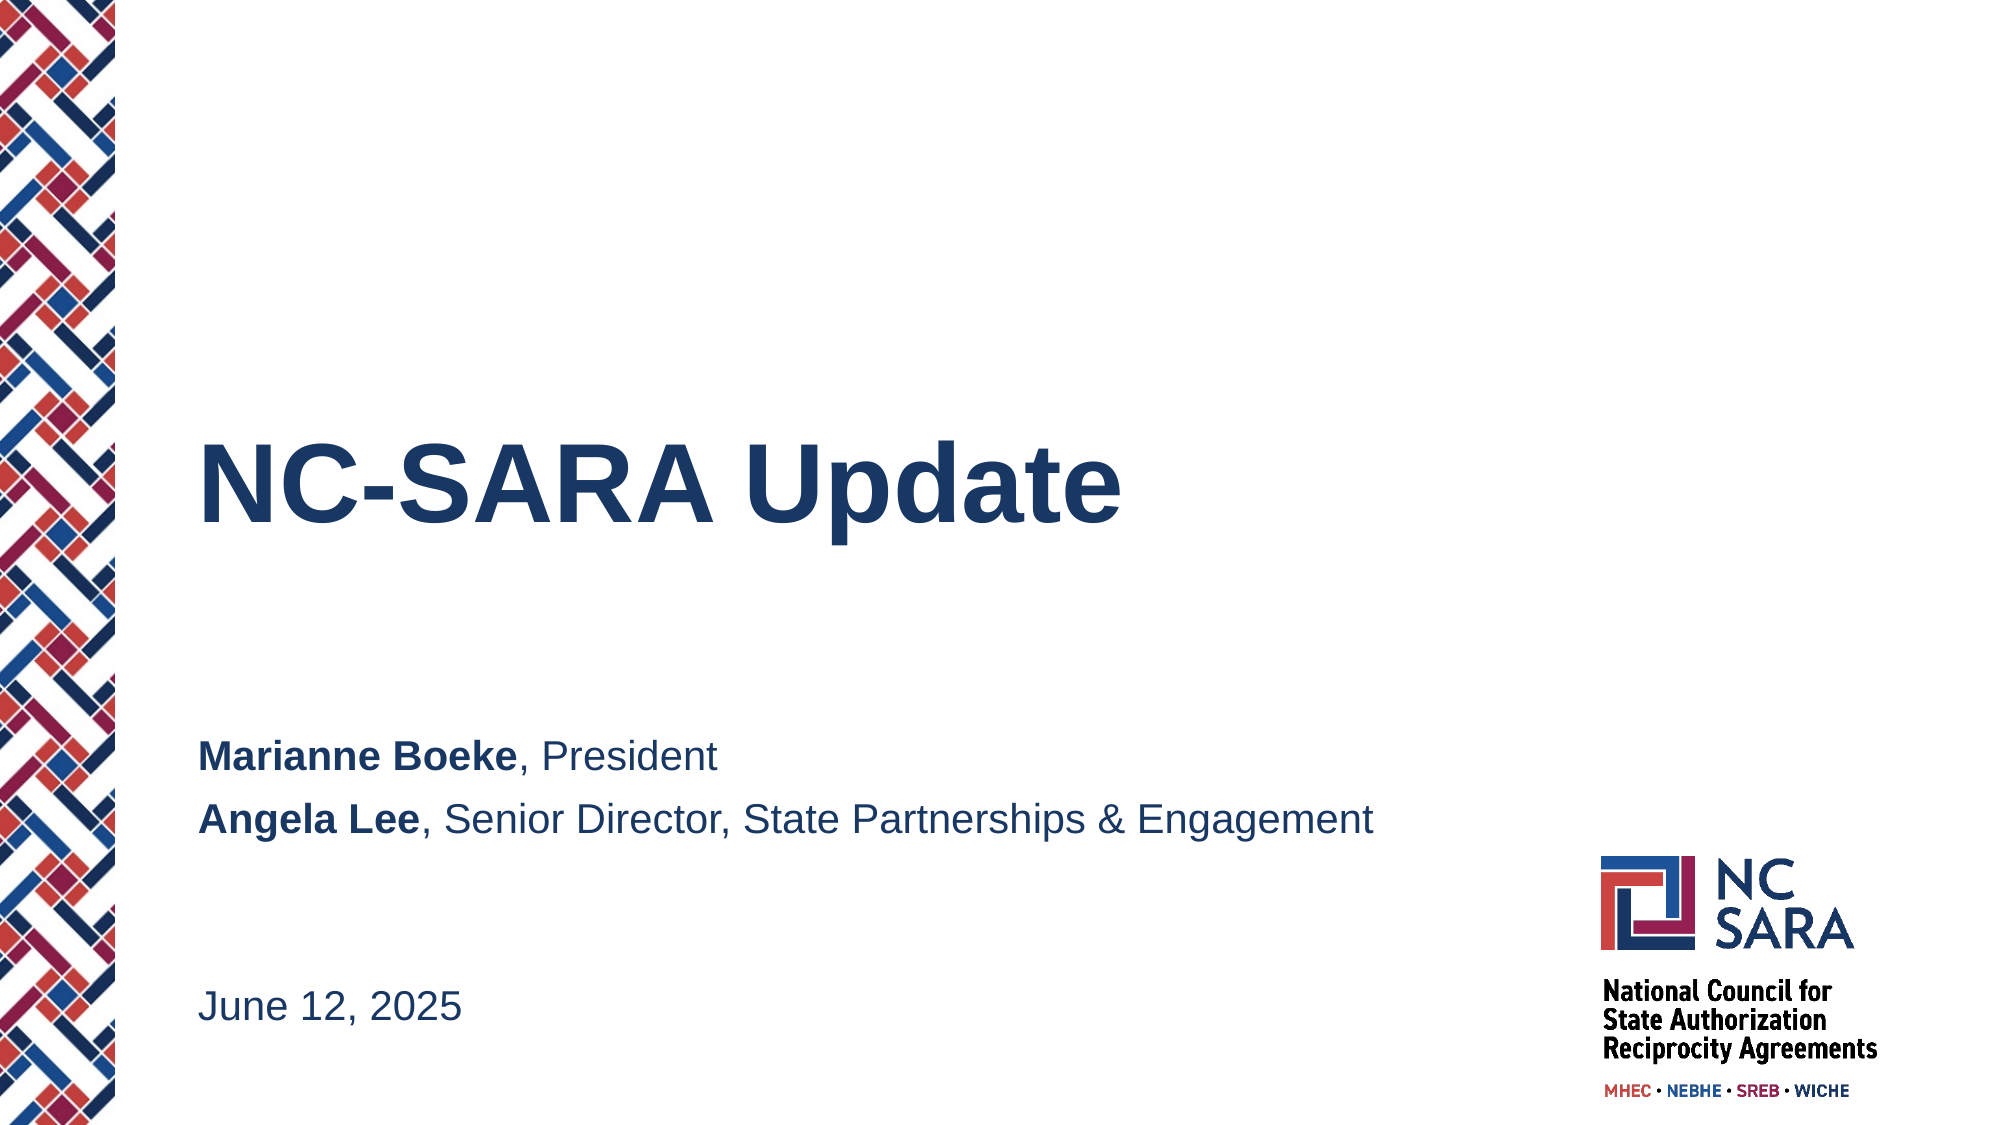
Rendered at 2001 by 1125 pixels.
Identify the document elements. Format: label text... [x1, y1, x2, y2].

picture [1601, 856, 1877, 1097]
list Marianne Boeke, President Angela Lee, Senior Director, State Partnerships & Engagement June 12, 2025 [183, 591, 1574, 1061]
picture [0, 0, 115, 1125]
list NC-SARA Update [183, 417, 1893, 568]
